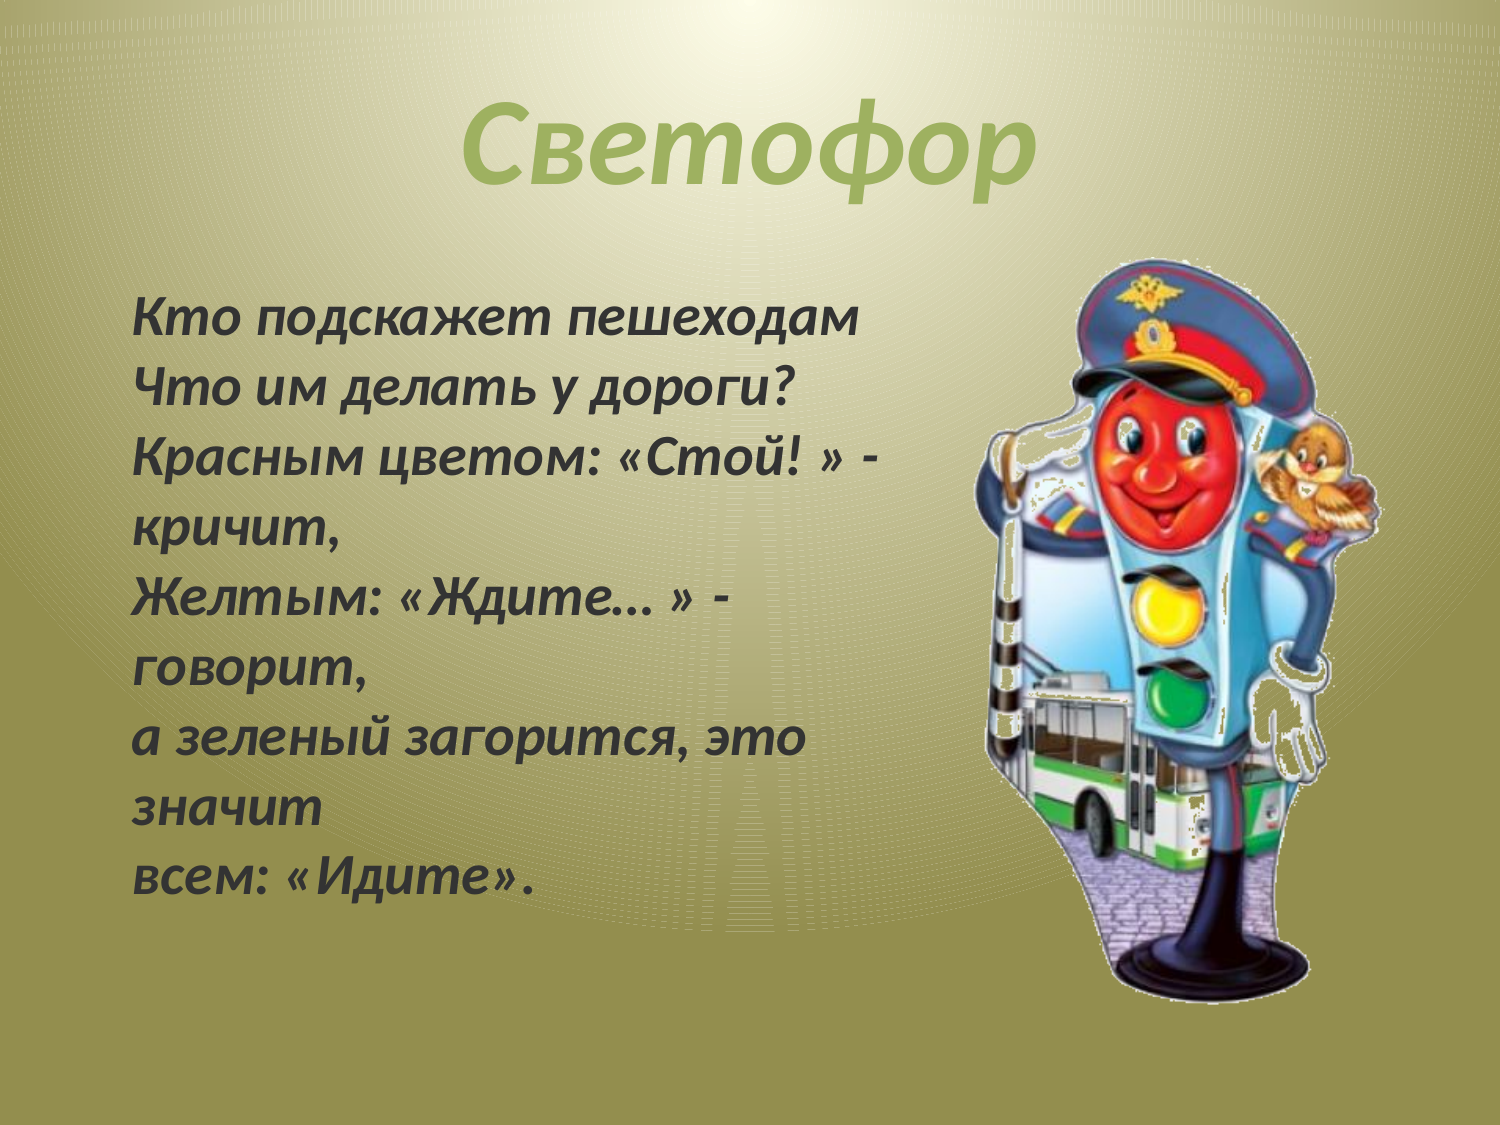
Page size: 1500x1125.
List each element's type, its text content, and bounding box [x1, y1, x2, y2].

text_box Кто подскажет пешеходам Что им делать у дороги? Красным цветом: «Стой! » - кричит, Желтым: «Ждите… » - говорит, а зеленый загорится, это значит всем: «Идите». [117, 269, 950, 915]
picture [960, 257, 1393, 1008]
title Светофор [75, 82, 1425, 188]
